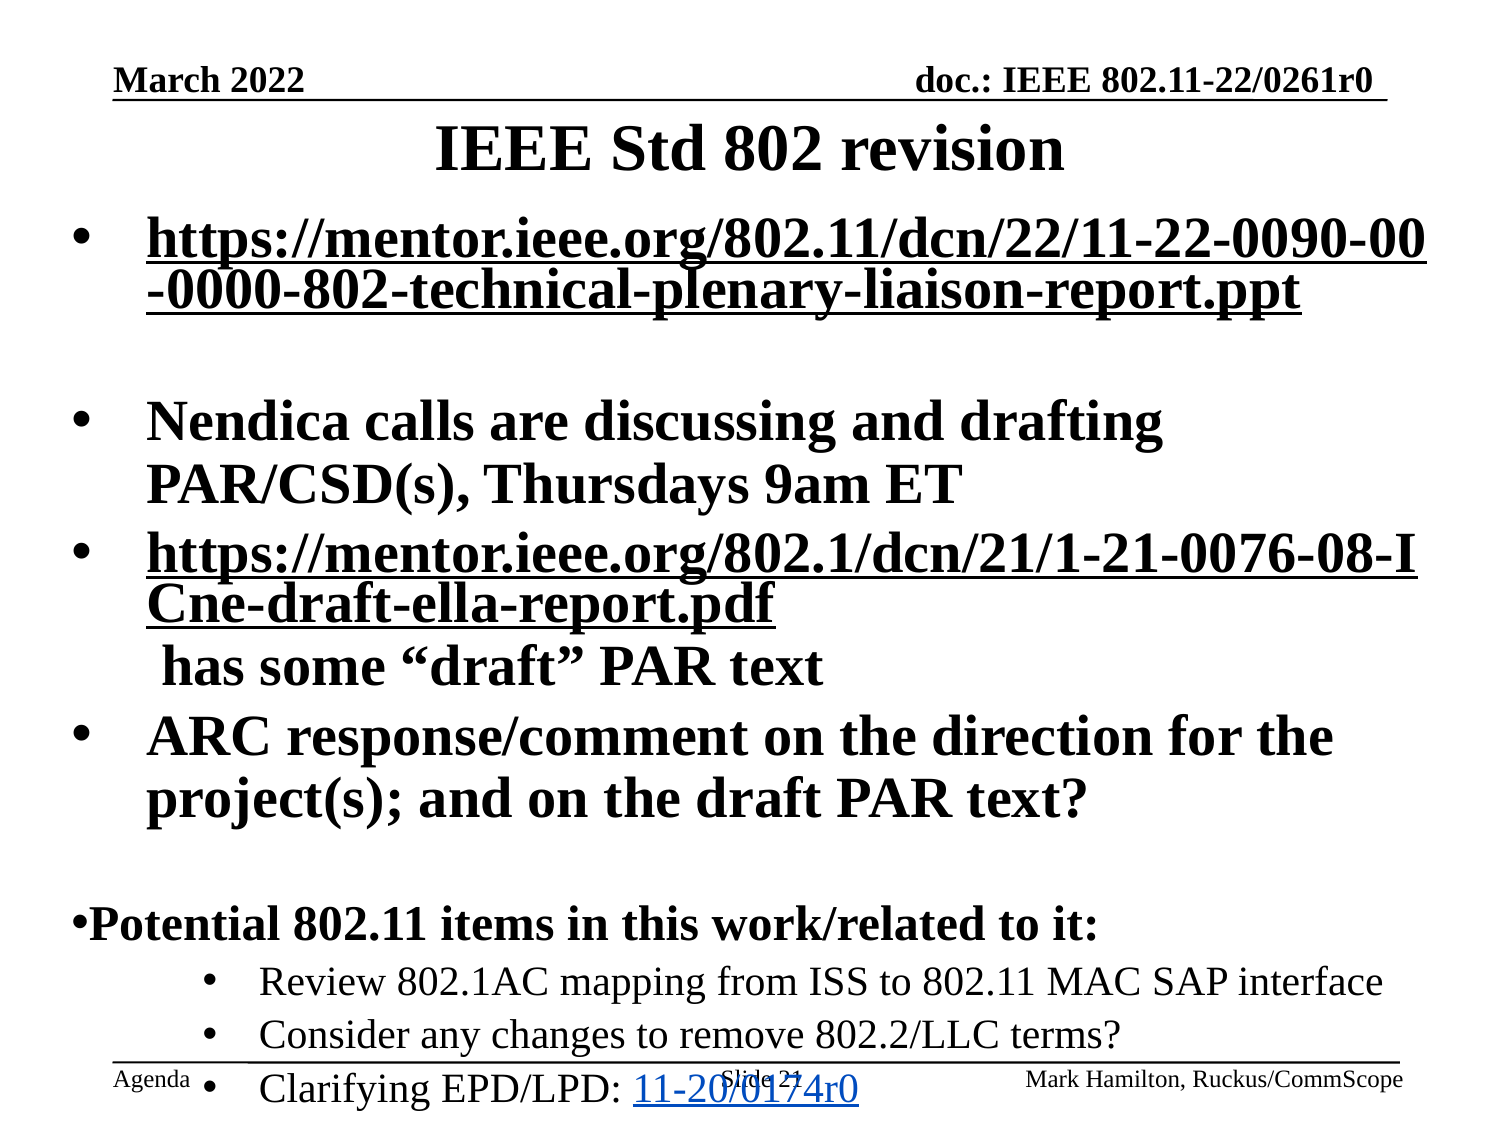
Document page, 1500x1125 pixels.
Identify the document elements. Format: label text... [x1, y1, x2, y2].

title IEEE Std 802 revision [112, 99, 1388, 188]
list https://mentor.ieee.org/802.11/dcn/22/11-22-0090-00-0000-802-technical-plenary-liaison-report.ppt Nendica calls are discussing and drafting PAR/CSD(s), Thursdays 9am ET https://mentor.ieee.org/802.1/dcn/21/1-21-0076-08-ICne-draft-ella-report.pdf has some “draft” PAR text ARC response/comment on the direction for the project(s); and on the draft PAR text? Potential 802.11 items in this work/related to it: Review 802.1AC mapping from ISS to 802.11 MAC SAP interface Consider any changes to remove 802.2/LLC terms? Clarifying EPD/LPD: 11-20/0174r0 [56, 200, 1444, 1050]
